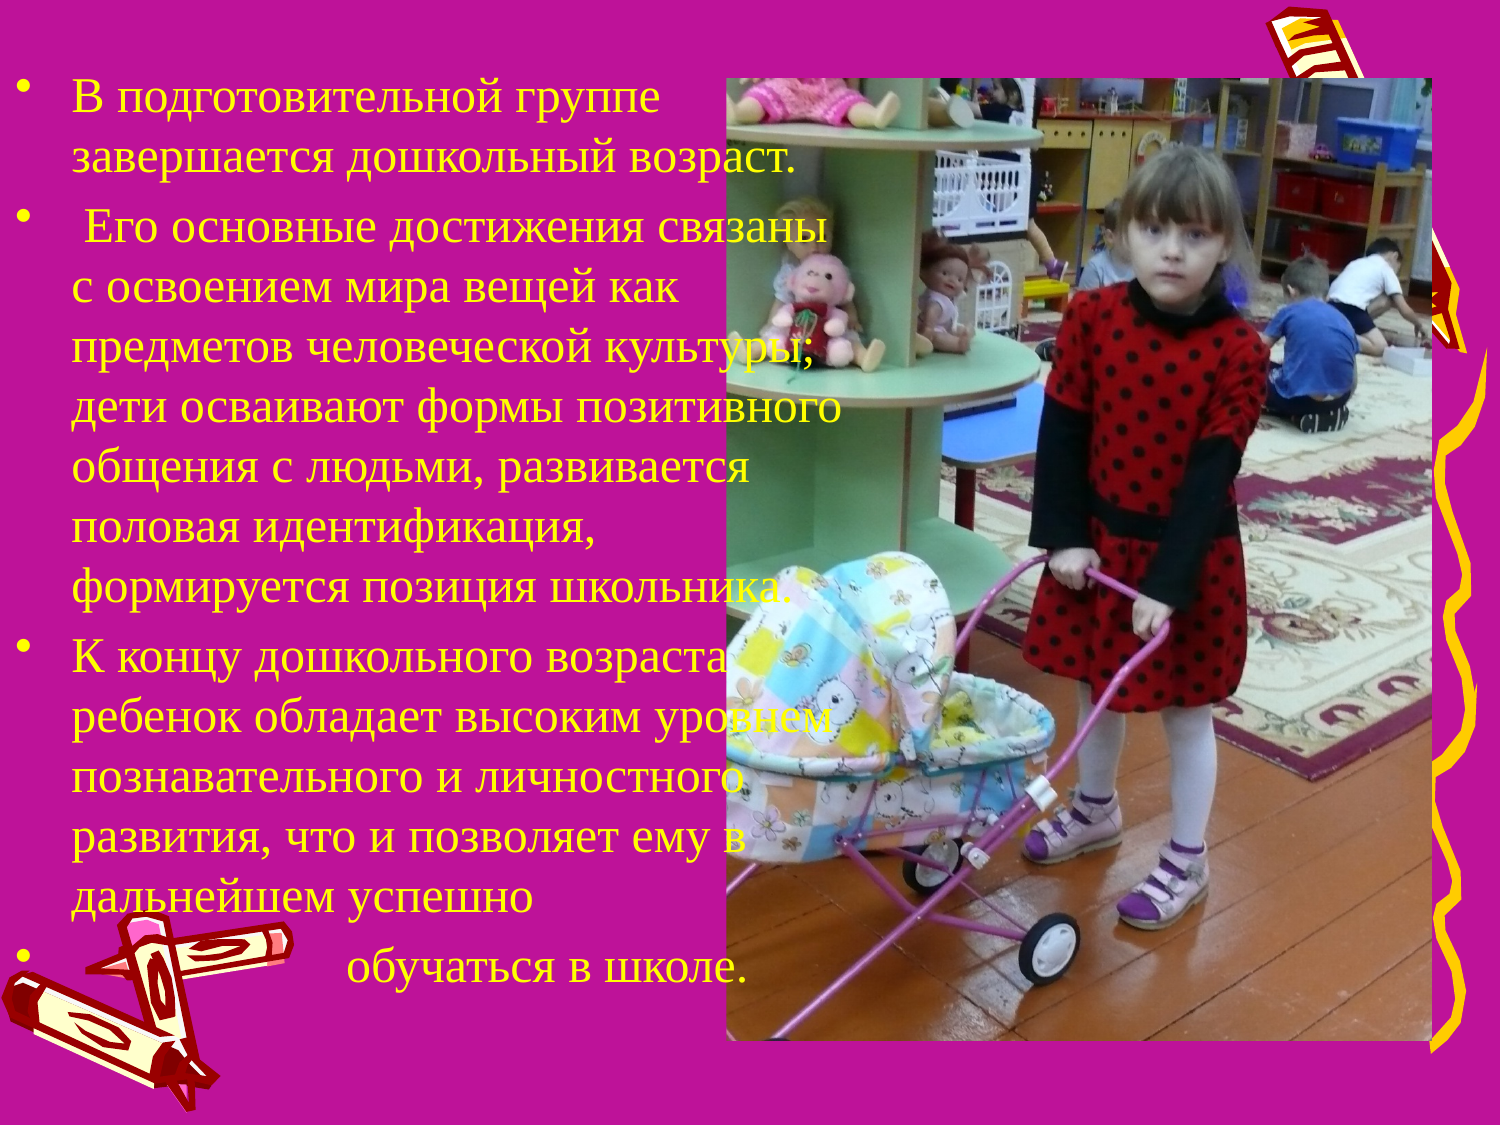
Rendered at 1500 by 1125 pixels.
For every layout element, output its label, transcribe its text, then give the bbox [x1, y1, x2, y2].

picture [726, 78, 1432, 1041]
list В подготовительной группе завершается дошкольный возраст. Его основные достижения связаны с освоением мира вещей как предметов человеческой культуры; дети осваивают формы позитивного общения с людьми, развивается половая идентификация, формируется позиция школьника. К концу дошкольного возраста ребенок обладает высоким уровнем познавательного и личностного развития, что и позволяет ему в дальнейшем успешно обучаться в школе. [0, 54, 863, 1035]
